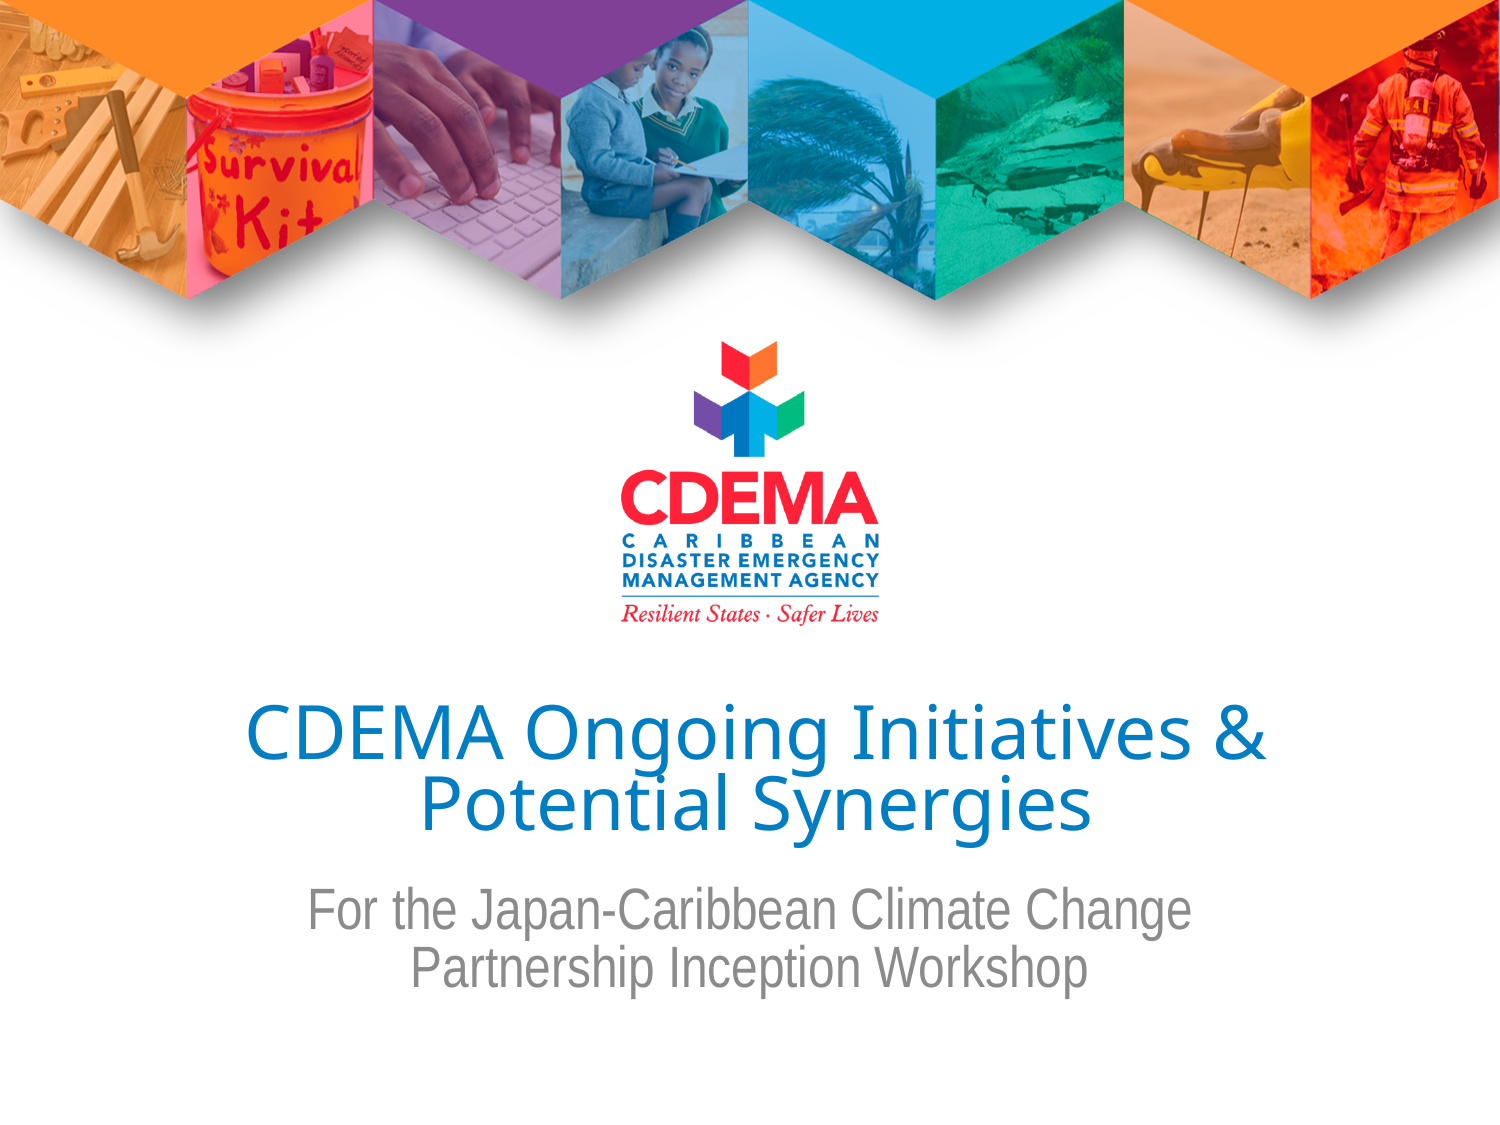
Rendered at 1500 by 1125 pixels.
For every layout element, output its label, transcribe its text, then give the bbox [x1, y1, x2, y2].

picture [549, 445, 950, 696]
title CDEMA Ongoing Initiatives & Potential Synergies [87, 696, 1425, 875]
picture [0, 0, 1500, 428]
subtitle For the Japan-Caribbean Climate Change Partnership Inception Workshop [225, 875, 1275, 1013]
